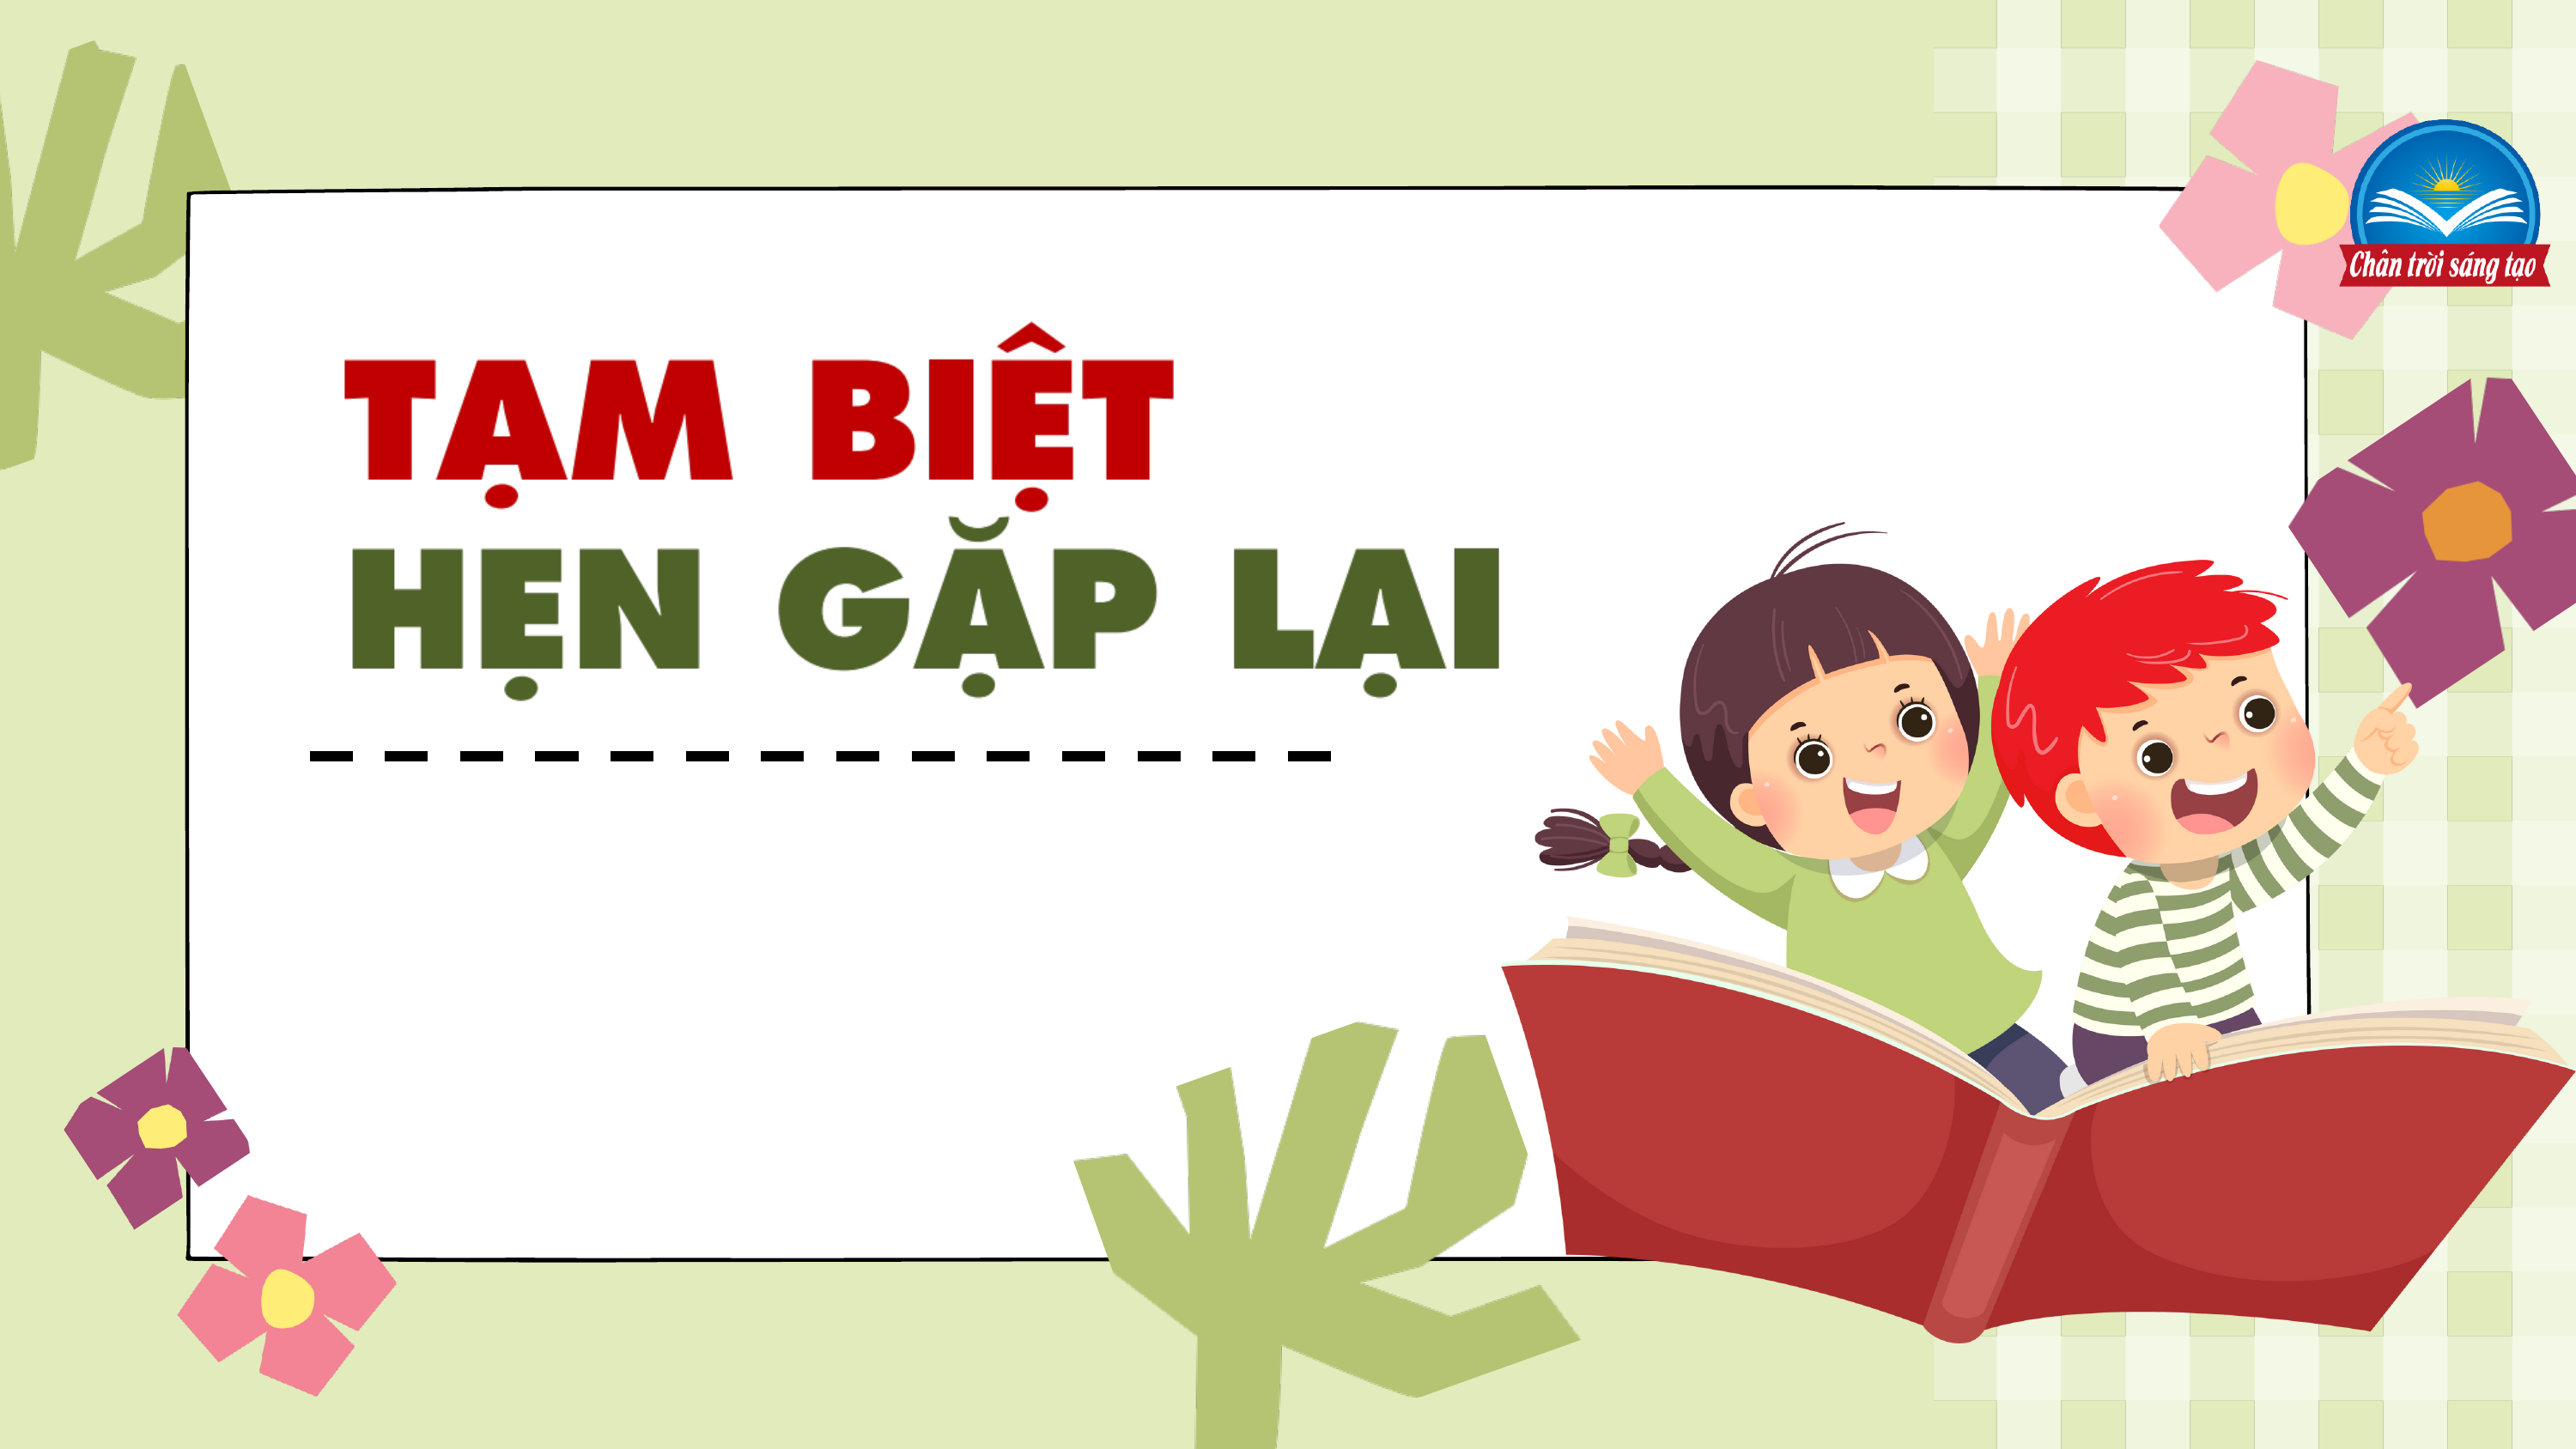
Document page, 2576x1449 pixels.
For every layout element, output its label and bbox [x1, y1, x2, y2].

text_box [1112, 1271, 1571, 1449]
text_box [1934, 1343, 2576, 1449]
text_box [185, 185, 2312, 1264]
text_box [57, 1037, 180, 1232]
picture [247, 275, 2197, 797]
text_box [2159, 60, 2464, 185]
picture [2318, 105, 2570, 305]
text_box [2314, 310, 2464, 340]
text_box [1501, 522, 2576, 1343]
text_box [177, 1200, 397, 1397]
text_box [1934, 0, 2576, 482]
text_box [2314, 360, 2576, 522]
text_box [0, 14, 228, 471]
